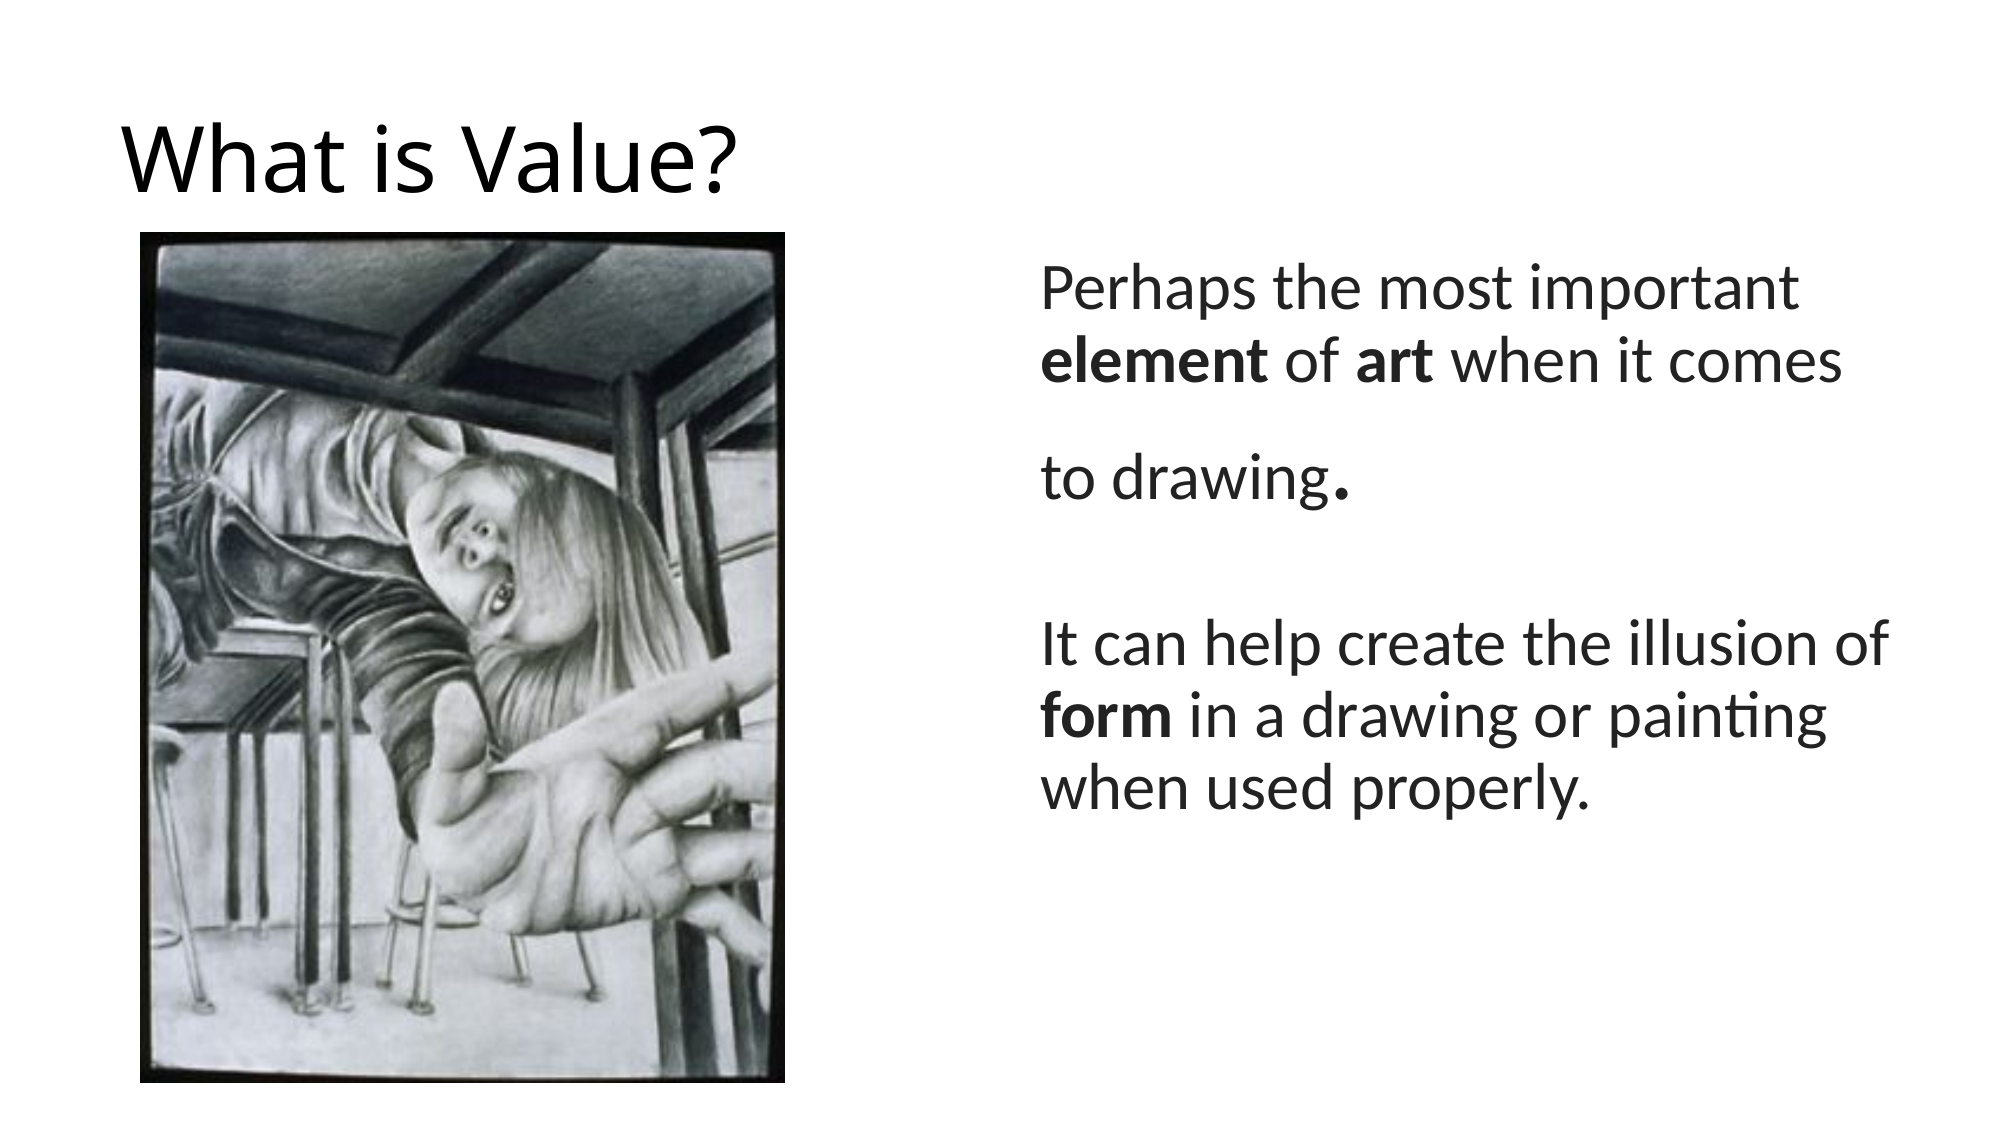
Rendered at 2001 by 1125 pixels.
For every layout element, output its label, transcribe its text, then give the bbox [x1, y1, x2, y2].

title What is Value? [99, 45, 1900, 233]
list Perhaps the most important element of art when it comes to drawing. It can help create the illusion of form in a drawing or painting when used properly. [1019, 232, 1952, 1048]
picture [140, 232, 785, 1083]
